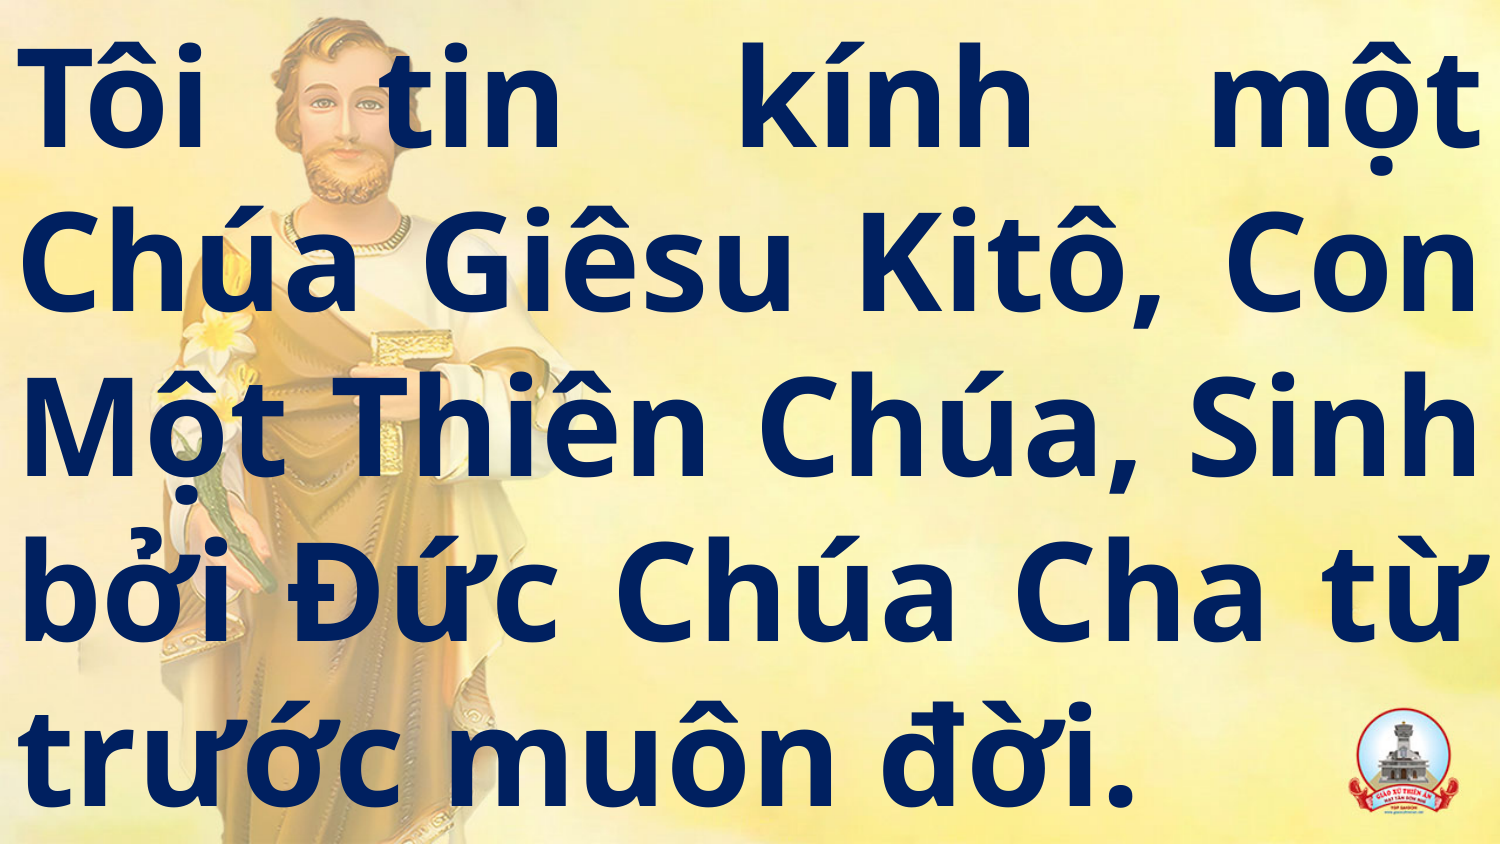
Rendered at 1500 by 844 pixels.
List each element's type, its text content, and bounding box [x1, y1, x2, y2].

title Tôi tin kính một Chúa Giêsu Kitô, Con Một Thiên Chúa, Sinh bởi Đức Chúa Cha từ trước muôn đời. [0, 0, 1500, 844]
